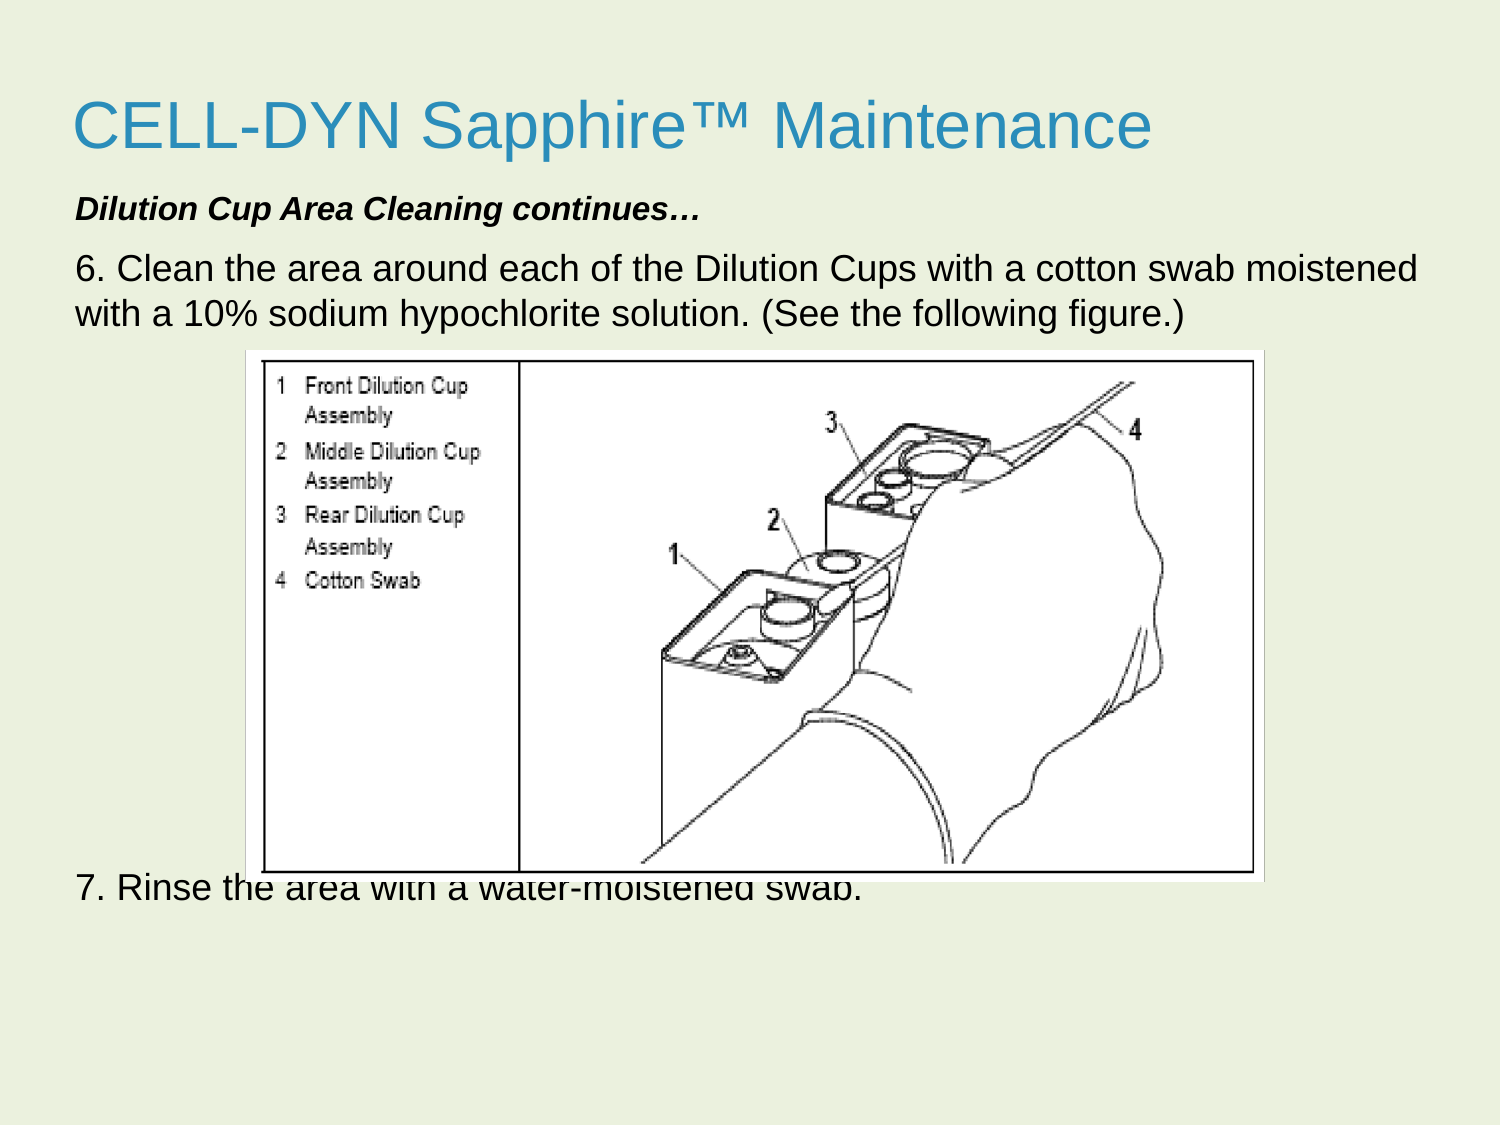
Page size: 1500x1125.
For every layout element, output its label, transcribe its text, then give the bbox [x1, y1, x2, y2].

text_box CELL-DYN Sapphire™ Maintenance [72, 10, 1426, 163]
picture [244, 349, 1265, 883]
text_box Dilution Cup Area Cleaning continues… 6. Clean the area around each of the Dilution Cups with a cotton swab moistened with a 10% sodium hypochlorite solution. (See the following figure.) 7. Rinse the area with a water-moistened swab. [75, 187, 1426, 988]
